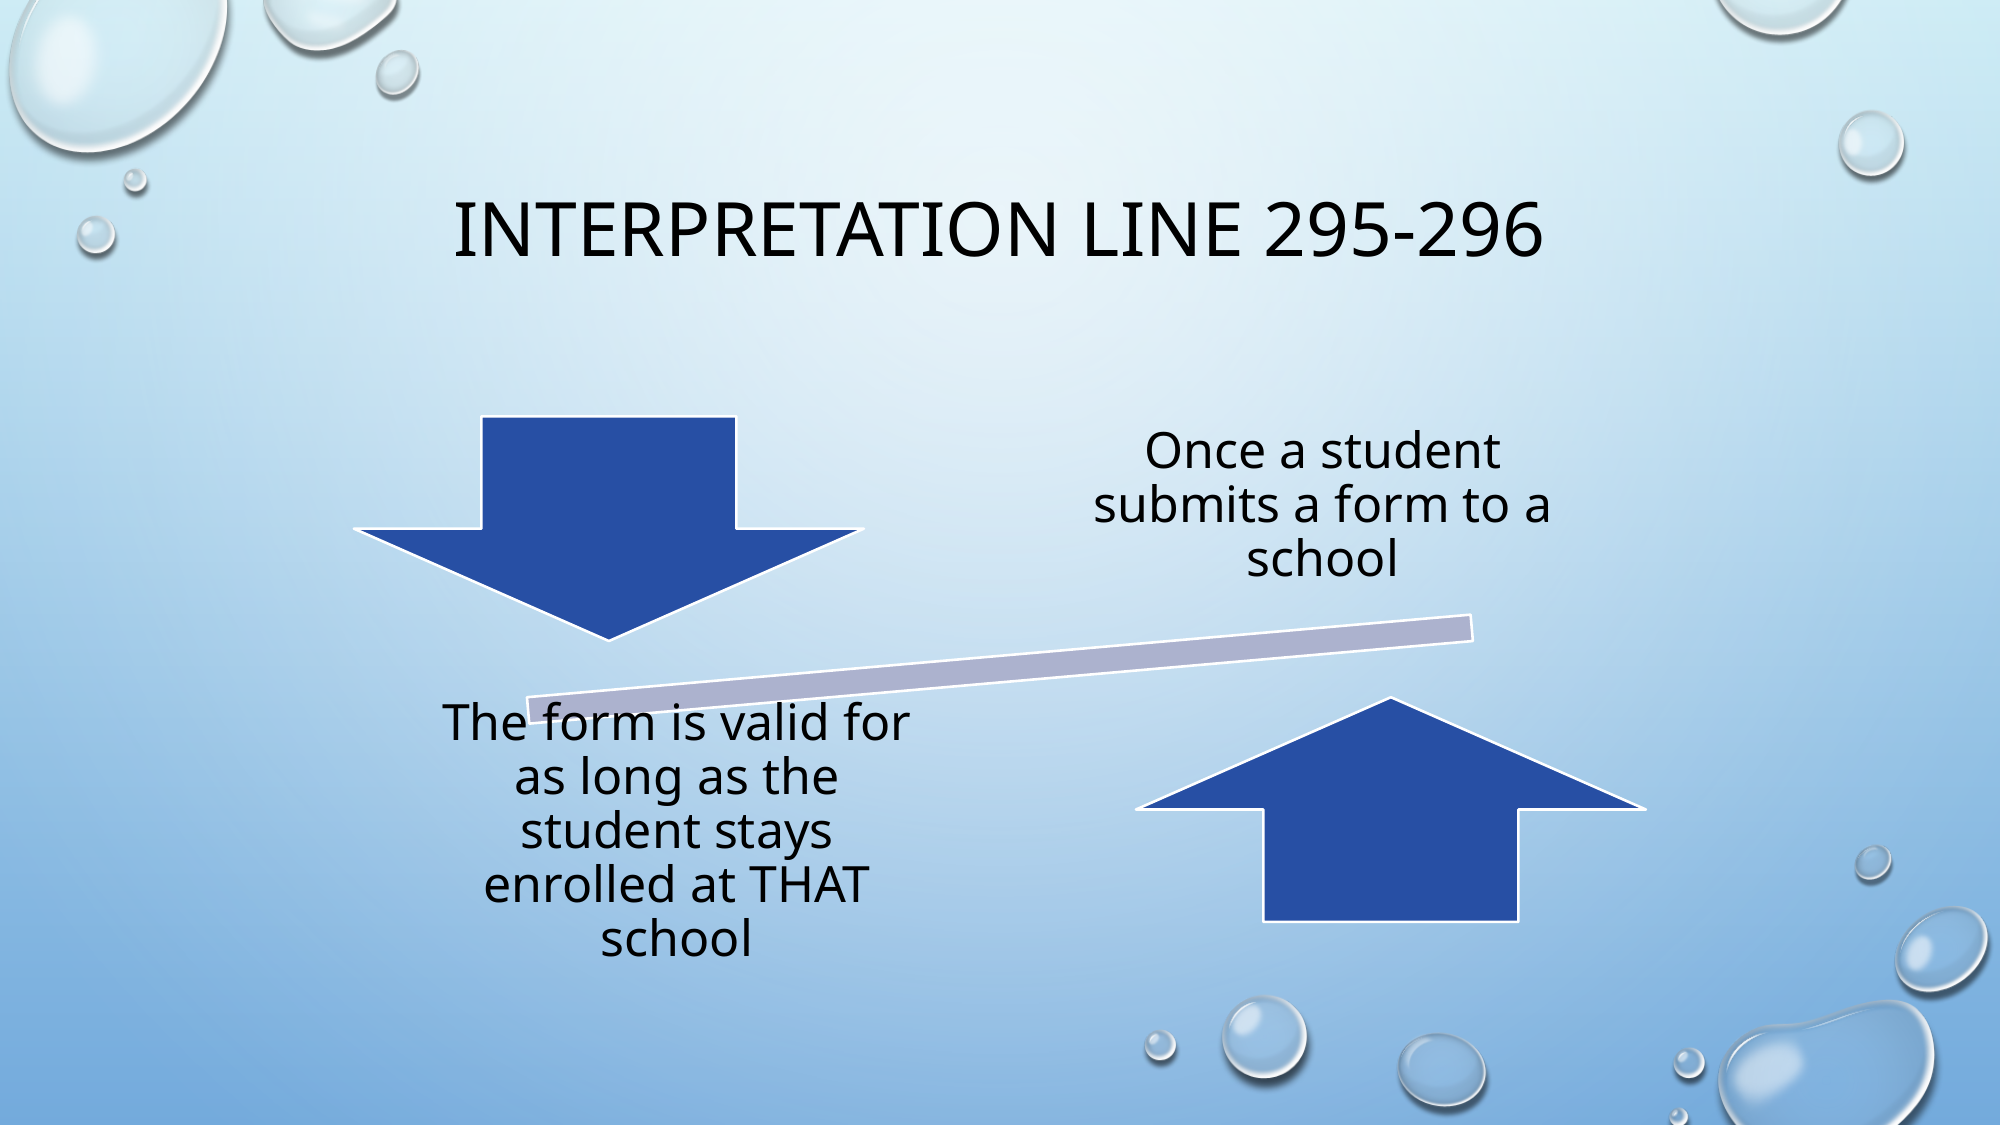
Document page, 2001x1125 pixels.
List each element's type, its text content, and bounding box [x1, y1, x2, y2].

picture [0, 0, 2000, 1125]
title Interpretation Line 295-296 [149, 101, 1851, 364]
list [149, 387, 1851, 951]
